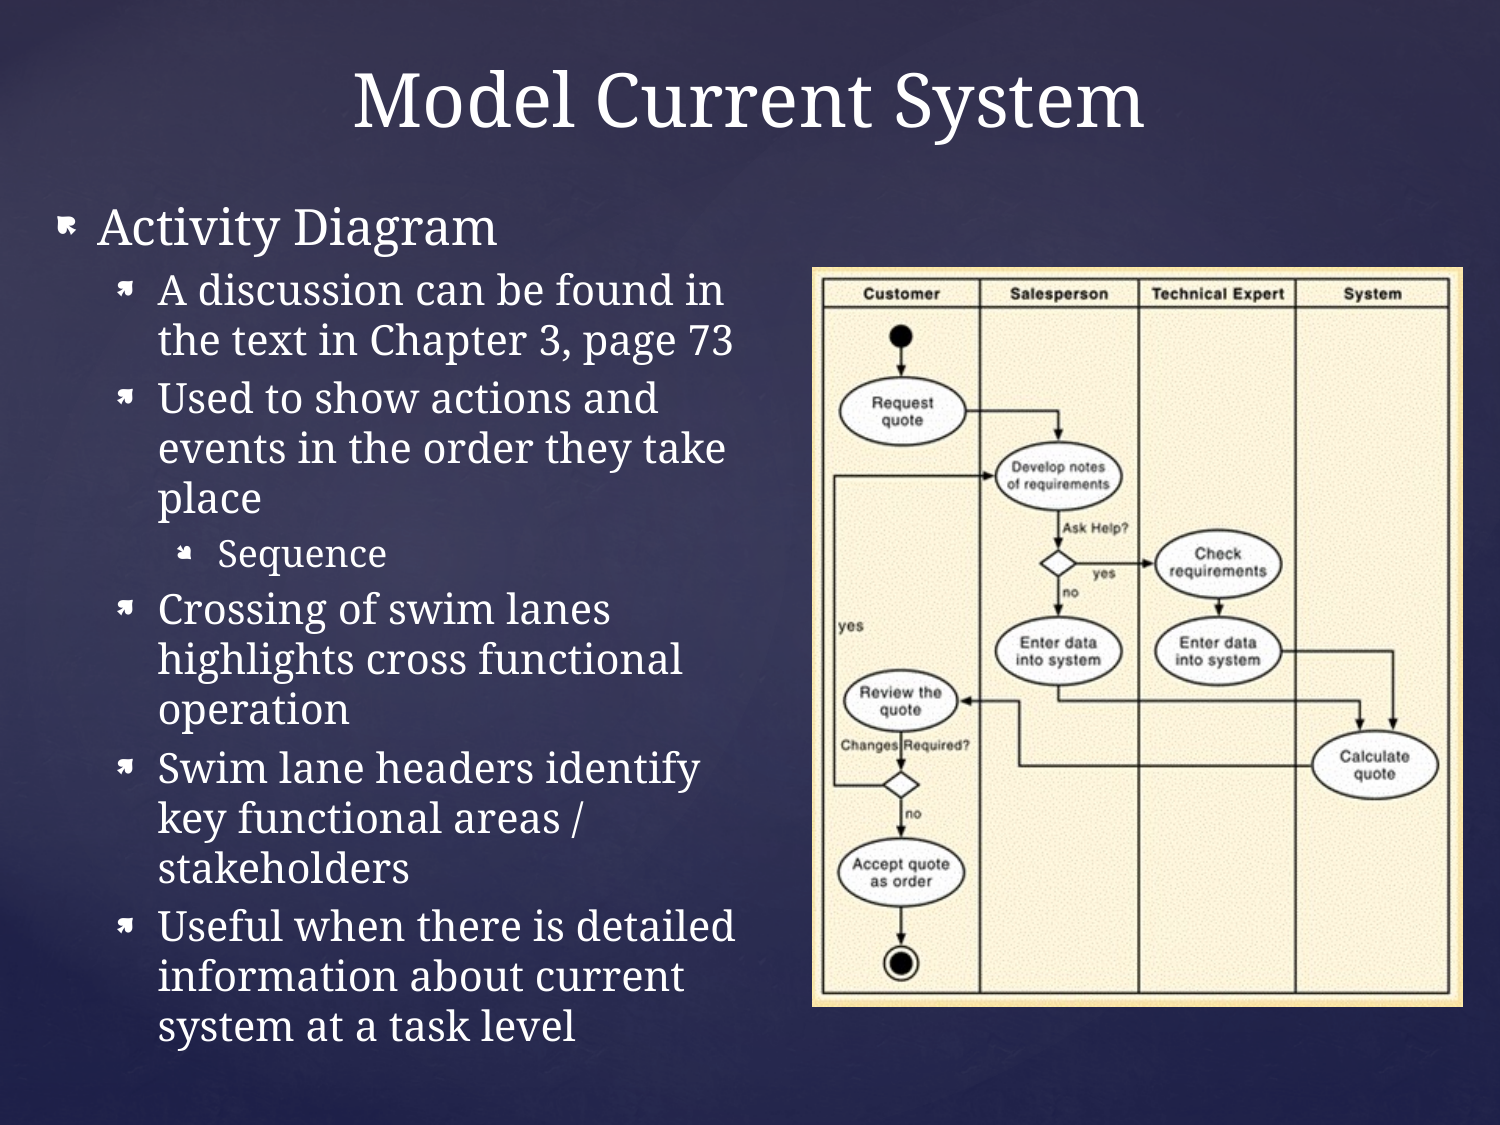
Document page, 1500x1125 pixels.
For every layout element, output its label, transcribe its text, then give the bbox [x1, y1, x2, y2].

picture [811, 267, 1463, 1008]
title Model Current System [37, 37, 1463, 150]
list Activity Diagram A discussion can be found in the text in Chapter 3, page 73 Used to show actions and events in the order they take place Sequence Crossing of swim lanes highlights cross functional operation Swim lane headers identify key functional areas / stakeholders Useful when there is detailed information about current system at a task level [37, 187, 763, 1063]
